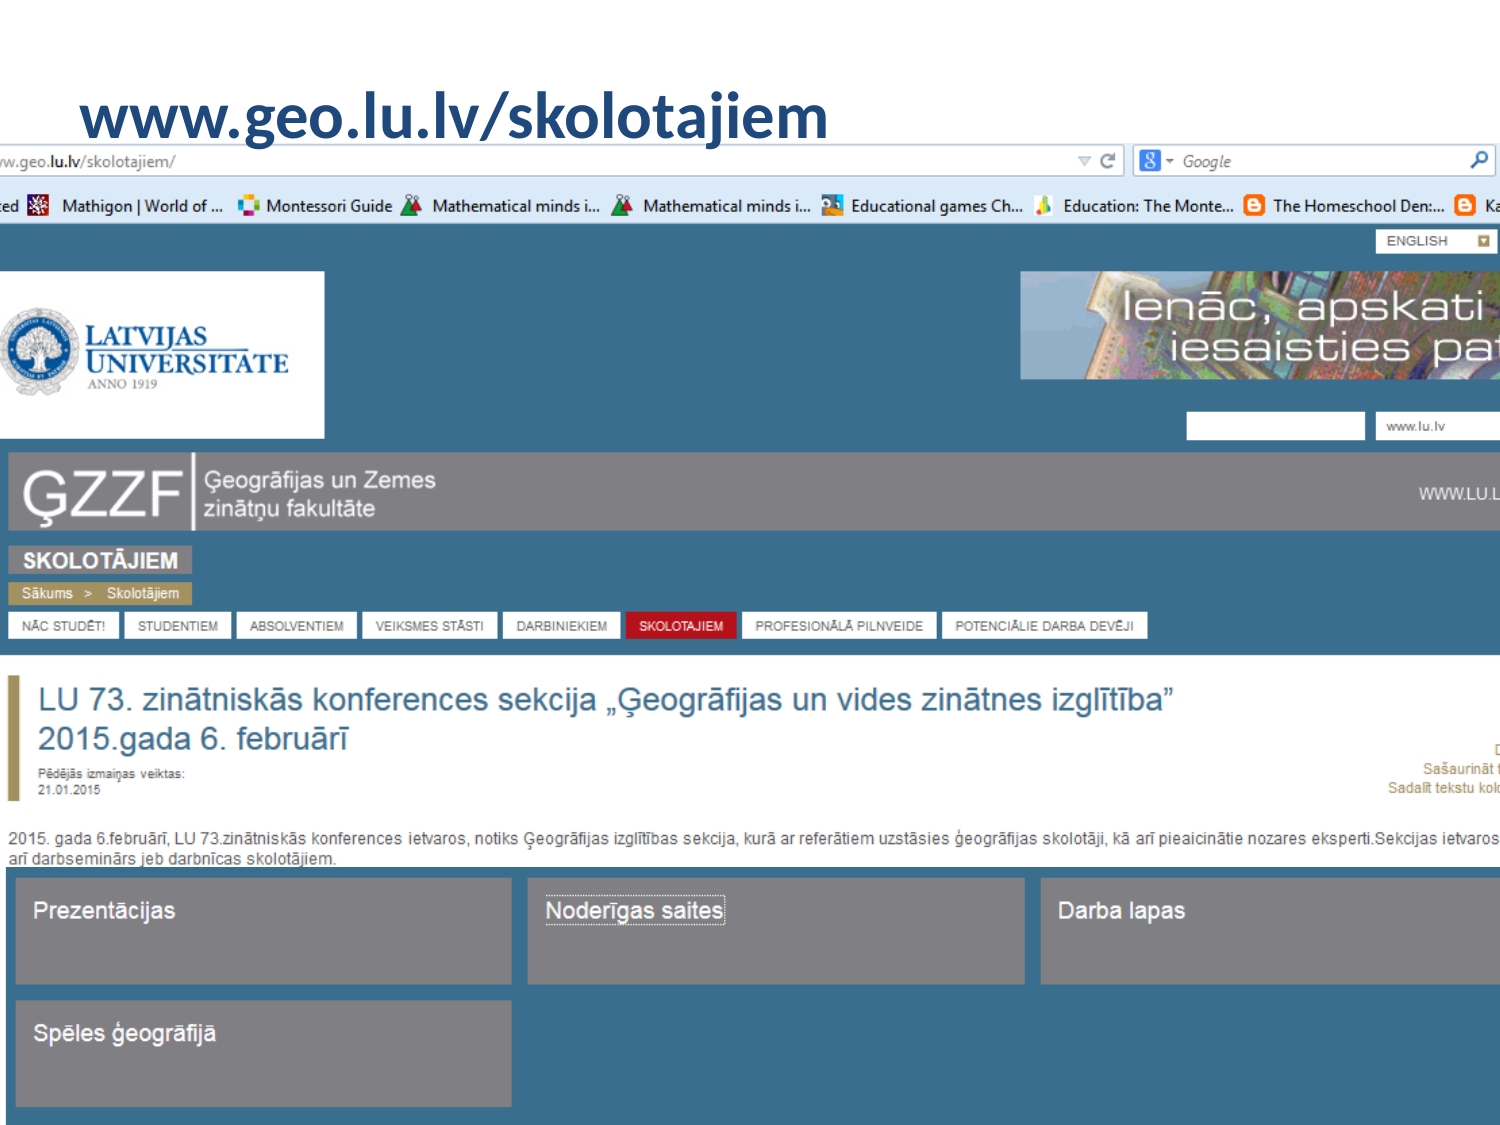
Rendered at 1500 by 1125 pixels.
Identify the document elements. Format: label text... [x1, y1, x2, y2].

text_box www.geo.lu.lv/skolotajiem [64, 64, 1081, 140]
picture [0, 143, 1500, 1125]
